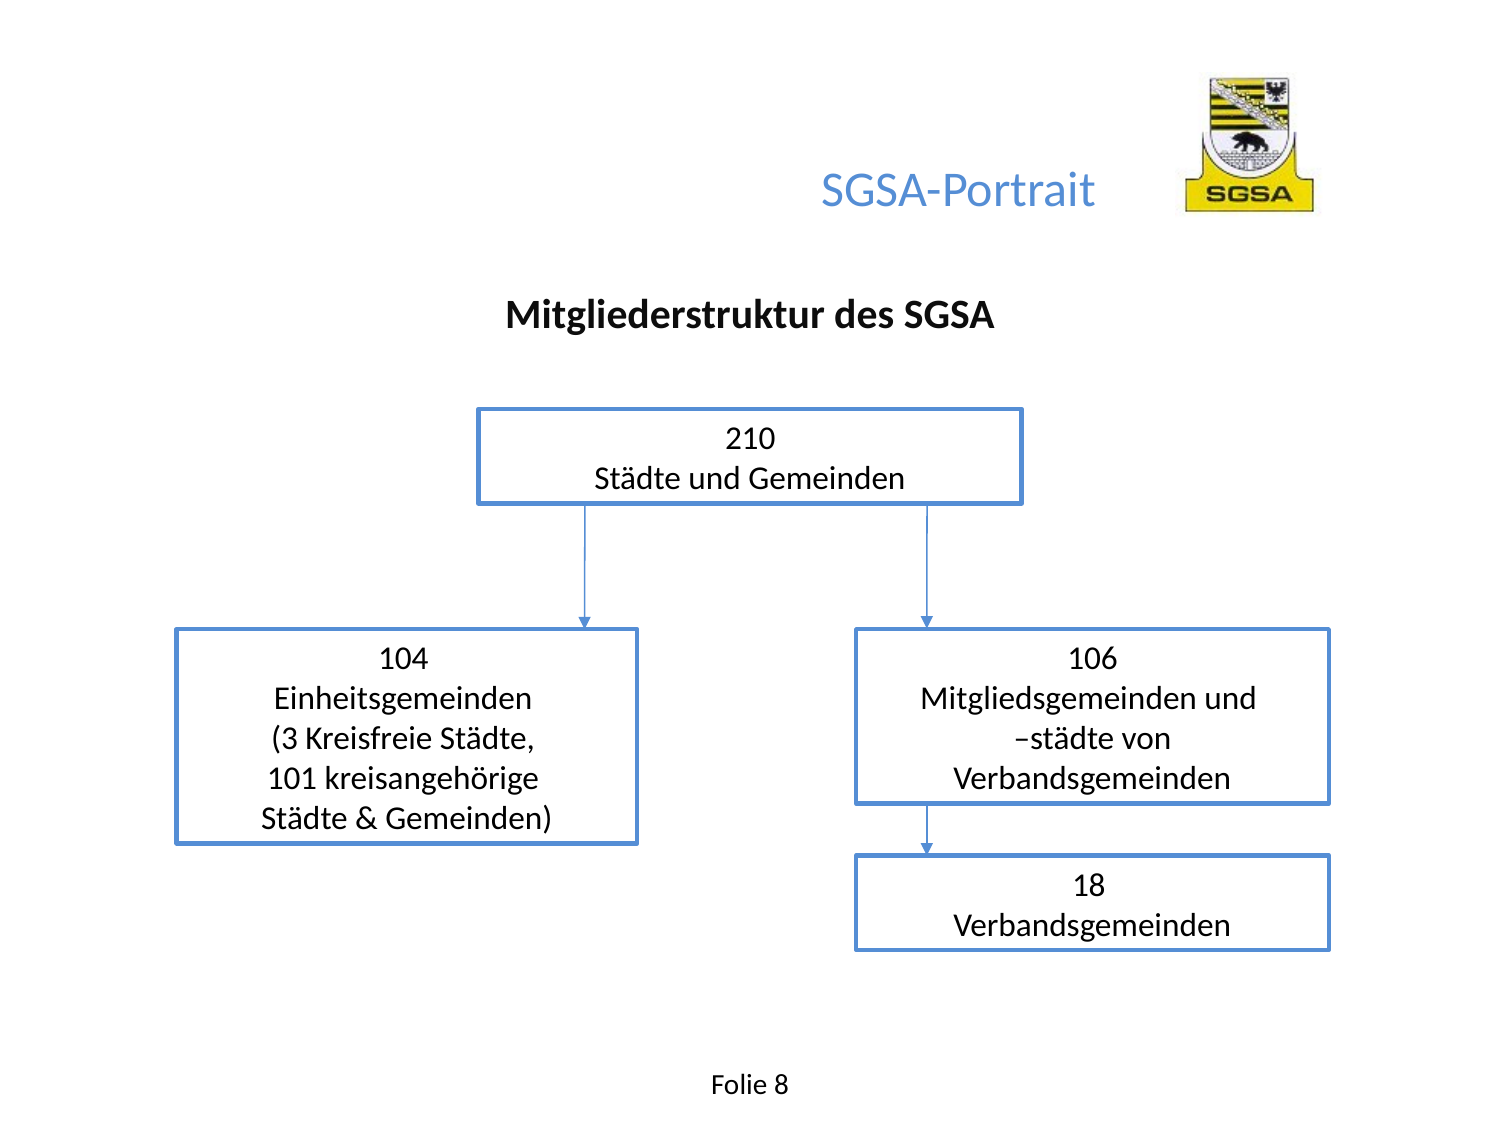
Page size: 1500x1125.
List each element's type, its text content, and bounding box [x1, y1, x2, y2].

text_box 104 Einheitsgemeinden (3 Kreisfreie Städte, 101 kreisangehörige Städte & Gemeinden) [176, 629, 638, 844]
text_box SGSA-Portrait [806, 148, 1126, 224]
text_box 210 Städte und Gemeinden [478, 408, 1022, 504]
text_box Mitgliederstruktur des SGSA [260, 278, 1240, 344]
text_box 106 Mitgliedsgemeinden und –städte von Verbandsgemeinden [856, 629, 1329, 804]
picture [1174, 72, 1323, 221]
slide_number Folie 8 [575, 1058, 925, 1107]
text_box 18 Verbandsgemeinden [856, 855, 1329, 951]
